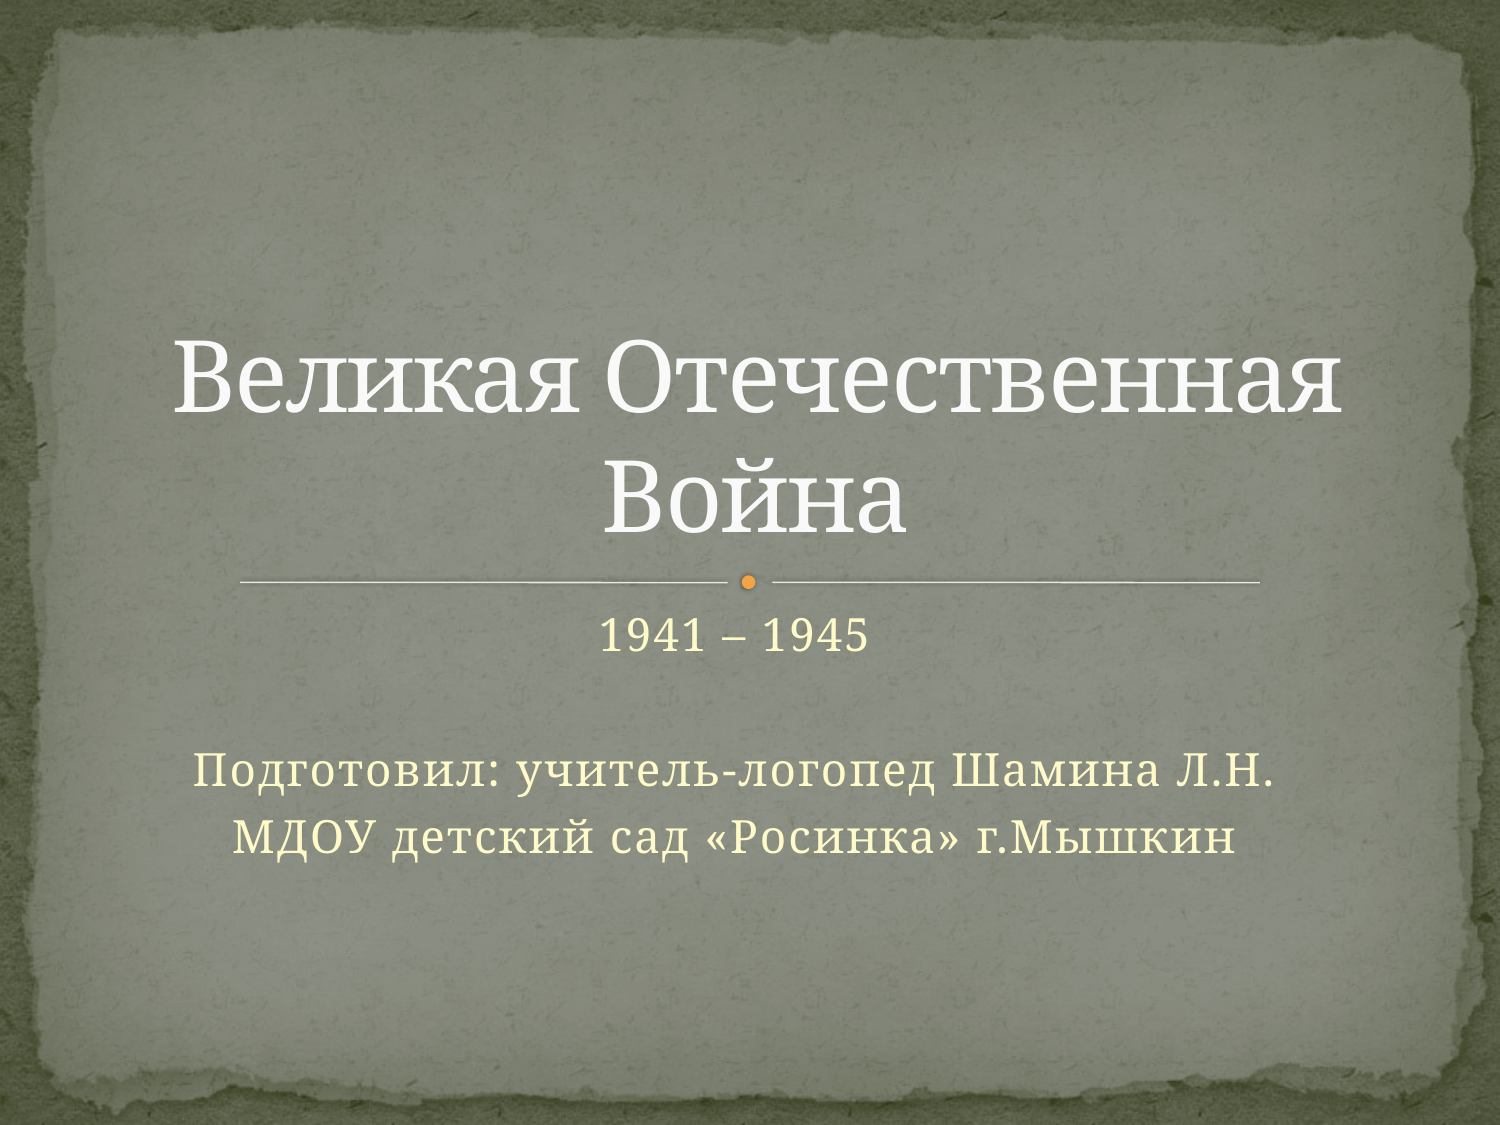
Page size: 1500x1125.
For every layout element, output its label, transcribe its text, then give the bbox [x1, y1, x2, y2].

subtitle 1941 – 1945 Подготовил: учитель-логопед Шамина Л.Н. МДОУ детский сад «Росинка» г.Мышкин [53, 597, 1416, 786]
title Великая Отечественная Война [74, 235, 1438, 561]
